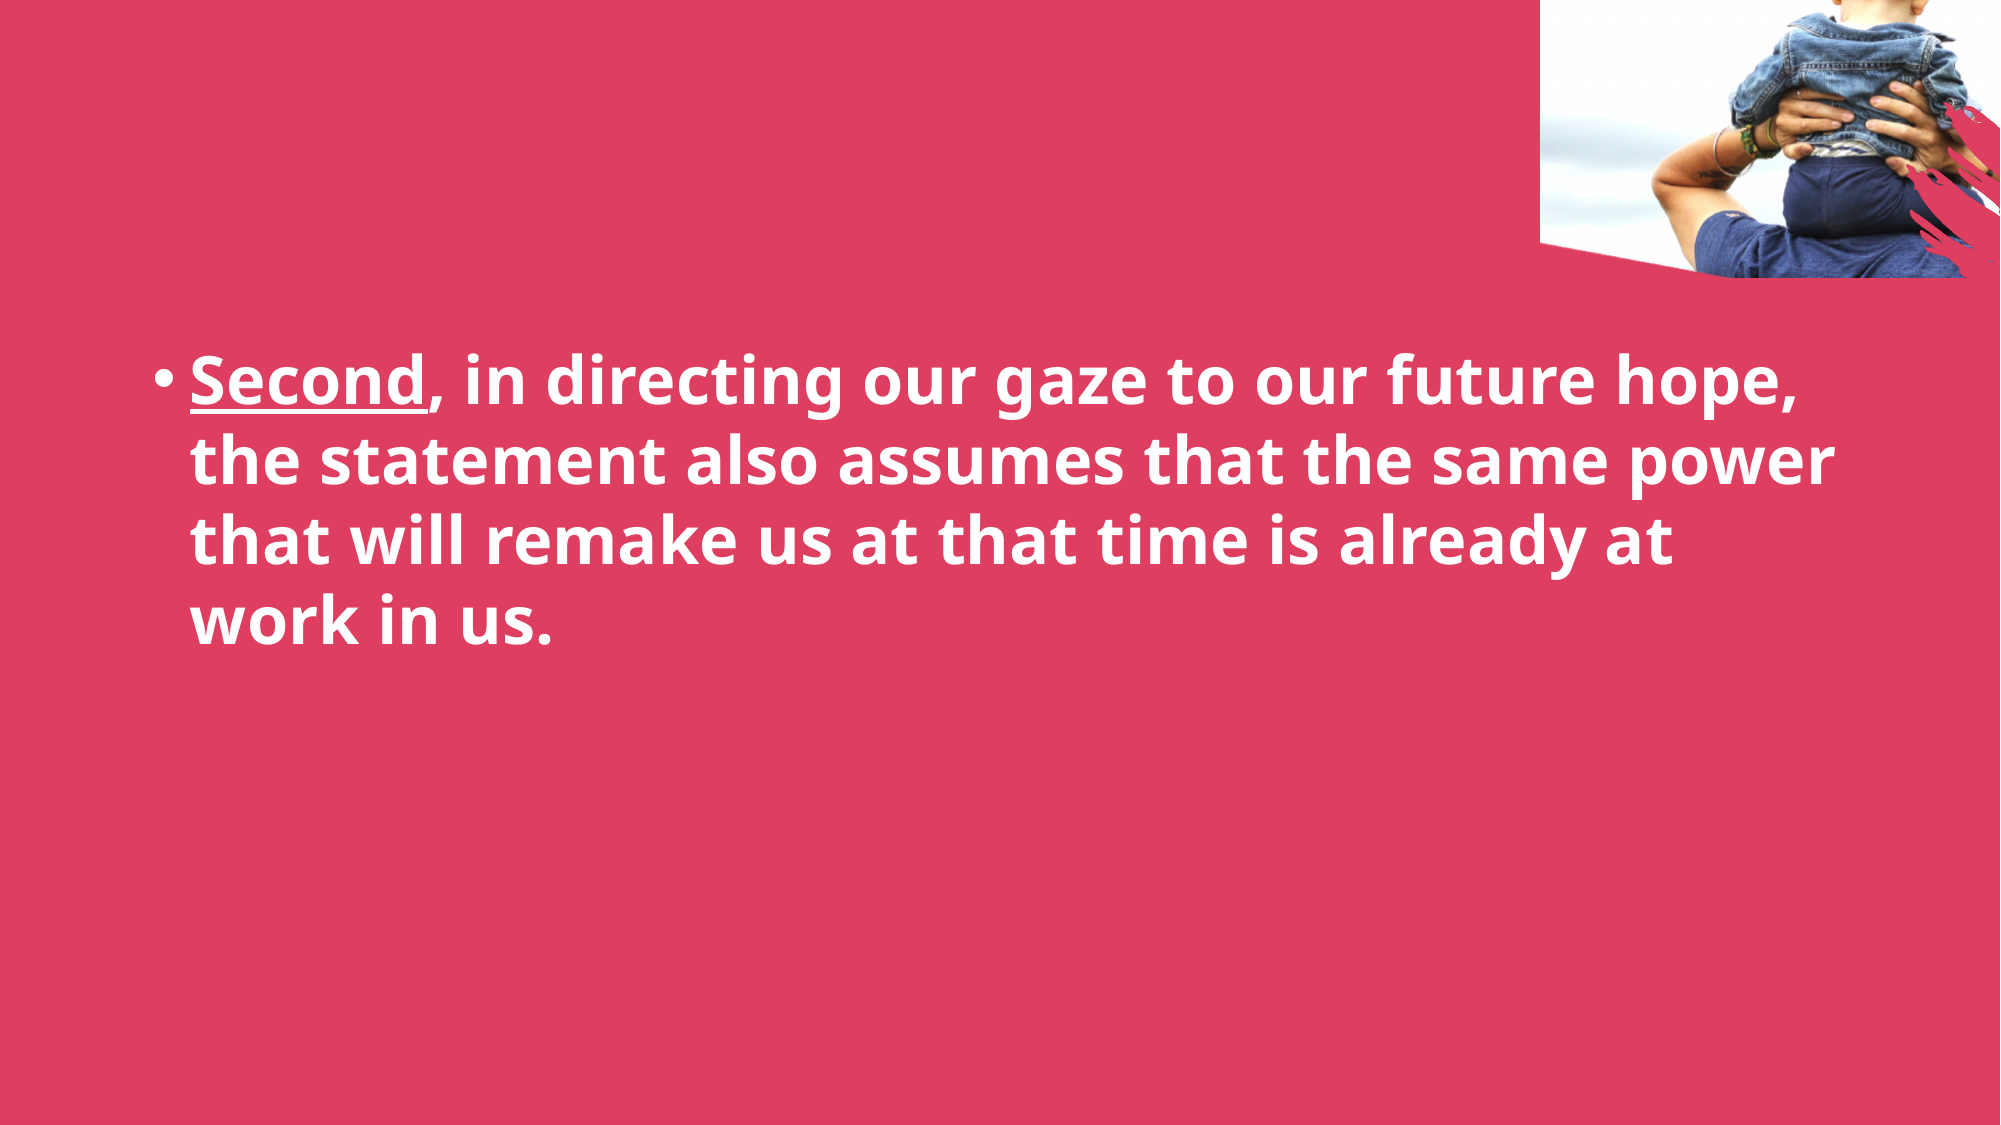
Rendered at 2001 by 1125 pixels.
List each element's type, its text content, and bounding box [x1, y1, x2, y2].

list Second, in directing our gaze to our future hope, the statement also assumes that the same power that will remake us at that time is already at work in us. [137, 329, 1863, 1013]
picture [1504, 0, 2000, 278]
